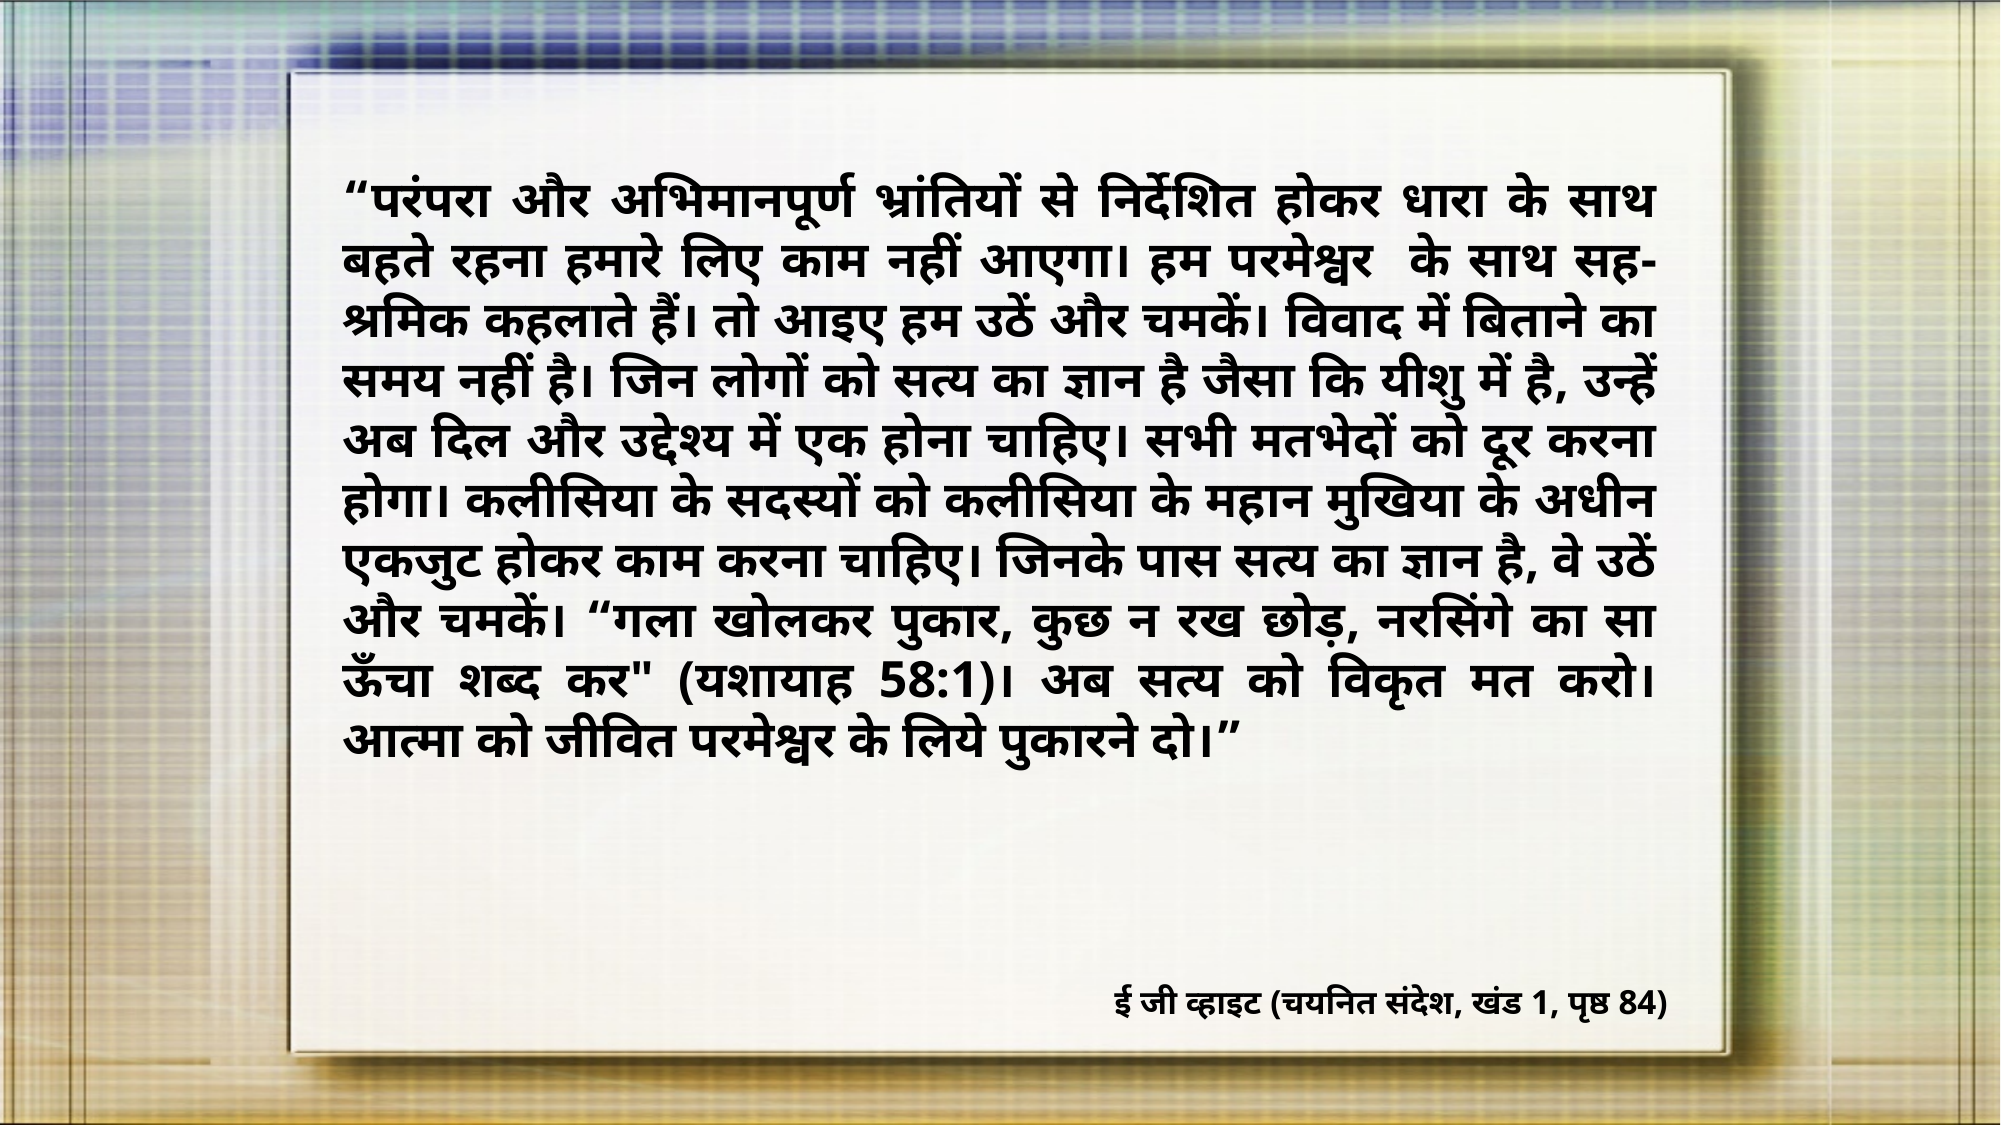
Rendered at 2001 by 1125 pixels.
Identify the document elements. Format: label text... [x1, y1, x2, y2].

picture [0, 0, 2001, 1125]
text_box ई जी व्हाइट (चयनित संदेश, खंड 1, पृष्ठ 84) [1099, 973, 1683, 1029]
text_box “परंपरा और अभिमानपूर्ण भ्रांतियों से निर्देशित होकर धारा के साथ बहते रहना हमारे लिए काम नहीं आएगा। हम परमेश्वर के साथ सह-श्रमिक कहलाते हैं। तो आइए हम उठें और चमकें। विवाद में बिताने का समय नहीं है। जिन लोगों को सत्य का ज्ञान है जैसा कि यीशु में है, उन्हें अब दिल और उद्देश्य में एक होना चाहिए। सभी मतभेदों को दूर करना होगा। कलीसिया के सदस्यों को कलीसिया के महान मुखिया के अधीन एकजुट होकर काम करना चाहिए। जिनके पास सत्य का ज्ञान है, वे उठें और चमकें। “गला खोलकर पुकार, कुछ न रख छोड़, नरसिंगे का सा ऊँचा शब्द कर" (यशायाह 58:1)। अब सत्य को विकृत मत करो। आत्मा को जीवित परमेश्वर के लिये पुकारने दो।” [328, 160, 1672, 776]
